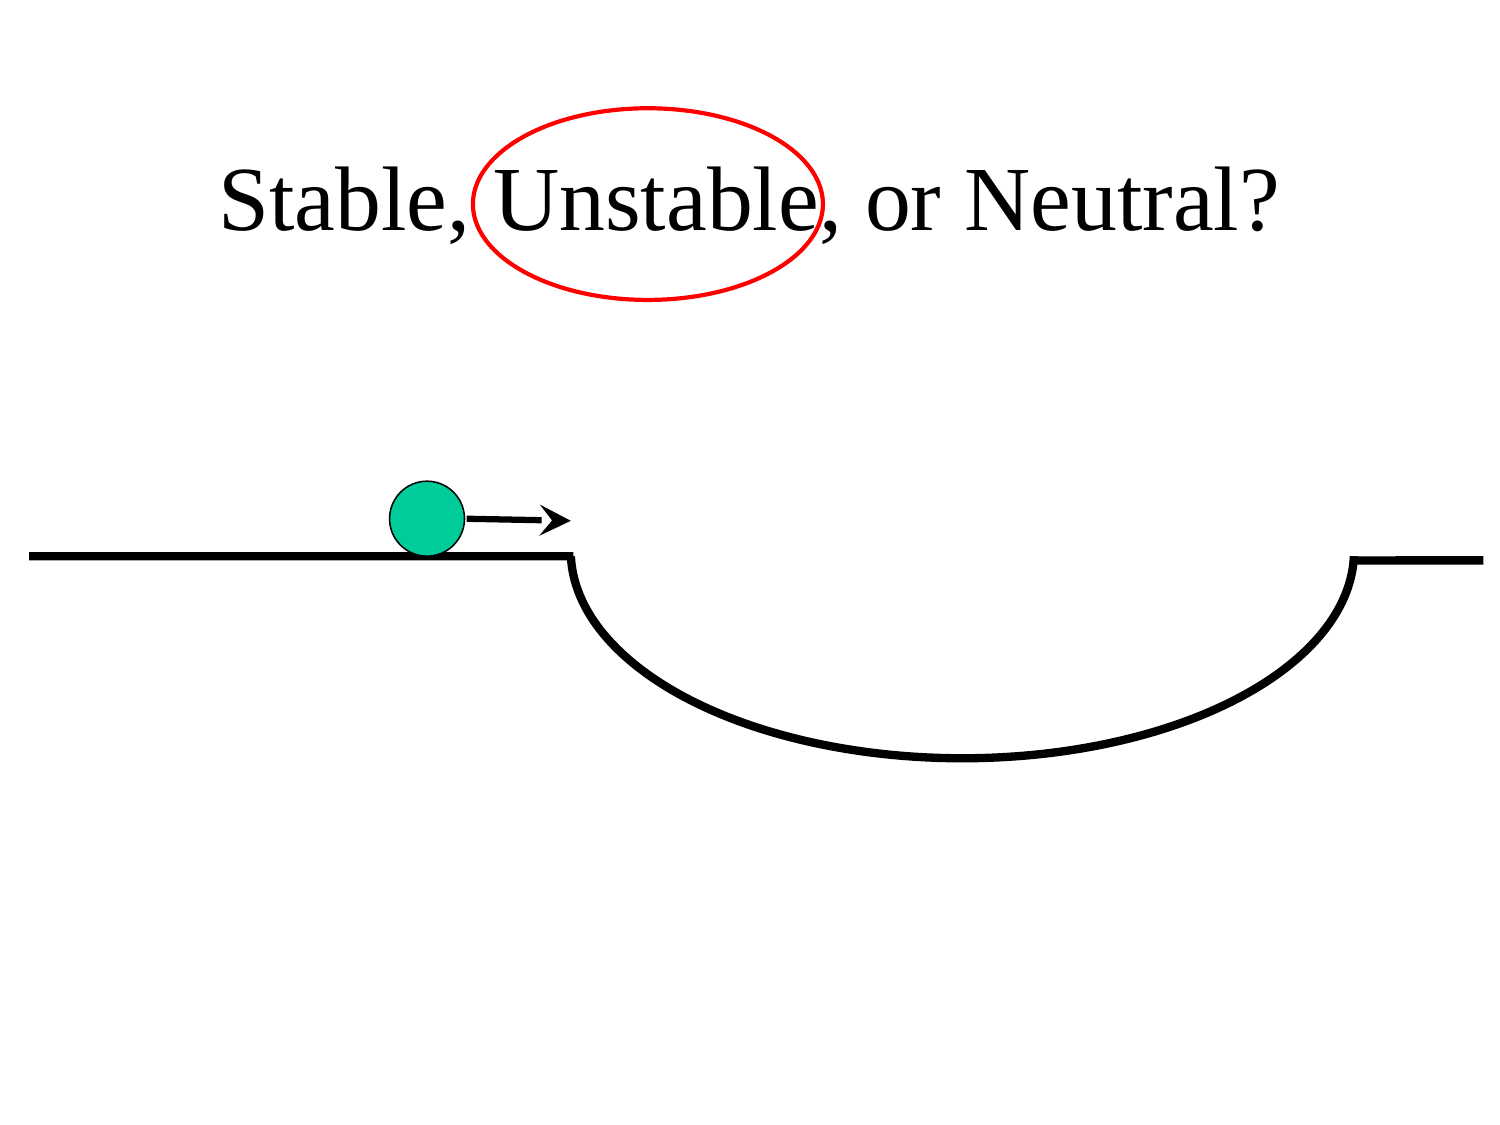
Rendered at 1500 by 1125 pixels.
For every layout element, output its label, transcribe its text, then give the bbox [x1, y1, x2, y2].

text_box [312, 281, 1492, 557]
text_box [570, 557, 1354, 759]
text_box [549, 510, 571, 531]
text_box [389, 481, 465, 557]
title Stable, Unstable, or Neutral? [112, 99, 1388, 288]
text_box [472, 108, 823, 300]
